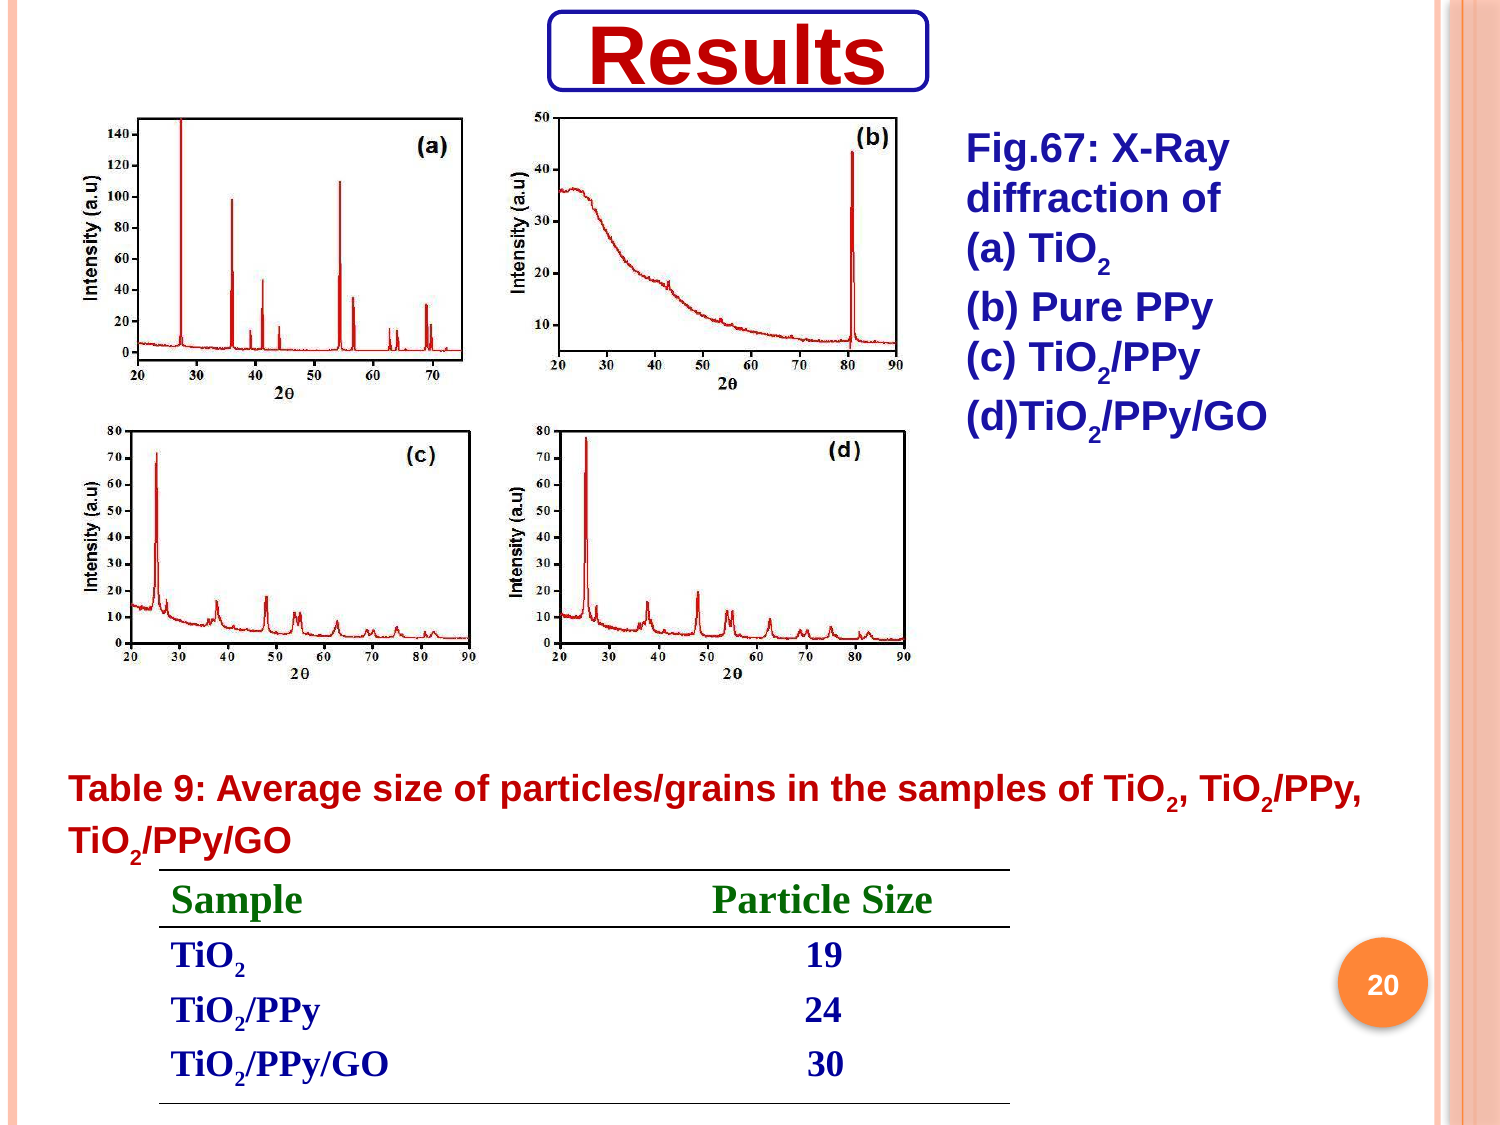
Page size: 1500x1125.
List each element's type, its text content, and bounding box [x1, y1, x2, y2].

picture [40, 77, 975, 693]
slide_number 20 [1333, 940, 1434, 1027]
text_box Fig.67: X-Ray diffraction of (a) TiO2 (b) Pure PPy (c) TiO2/PPy (d)TiO2/PPy/GO [979, 113, 1400, 456]
text_box Results [547, 9, 930, 75]
table_header Sample Particle Size [159, 922, 1010, 926]
text_box Table 9: Average size of particles/grains in the samples of TiO2, TiO2/PPy, TiO2/PPy/GO [53, 756, 1400, 922]
table_cell TiO2 19 TiO2/PPy 24 TiO2/PPy/GO 30 [159, 928, 1010, 1103]
